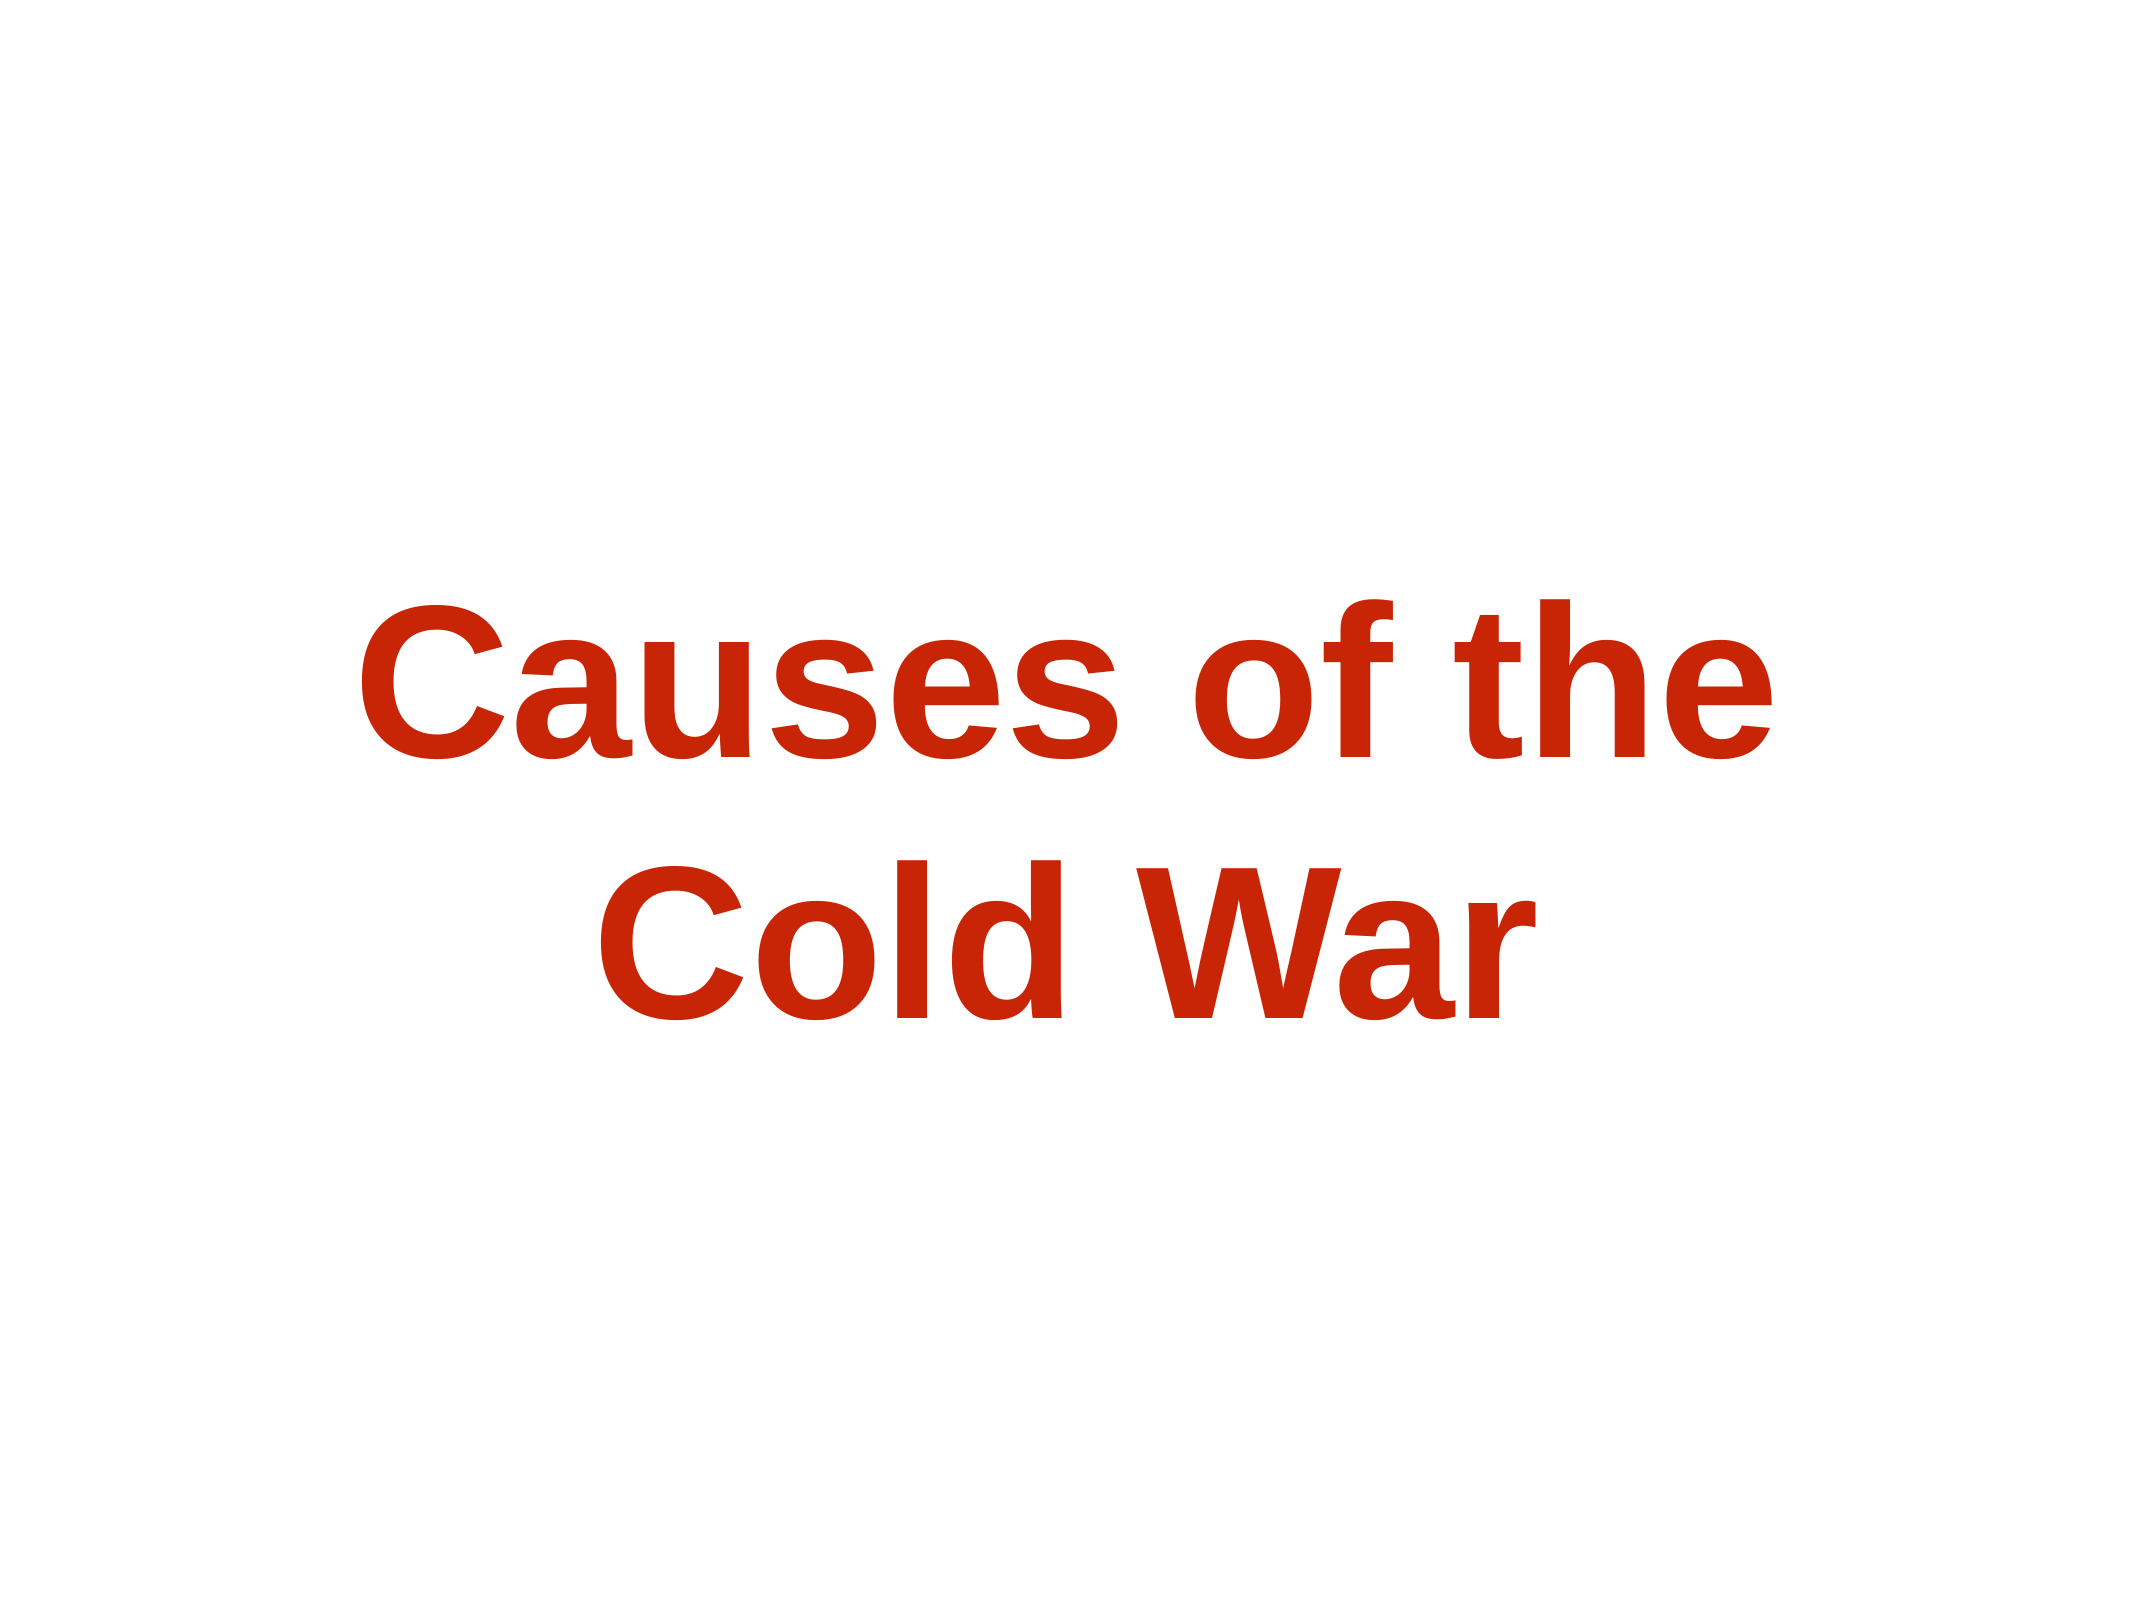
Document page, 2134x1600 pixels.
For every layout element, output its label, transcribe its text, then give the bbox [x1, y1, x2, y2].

title Causes of the Cold War [207, 528, 1926, 1072]
